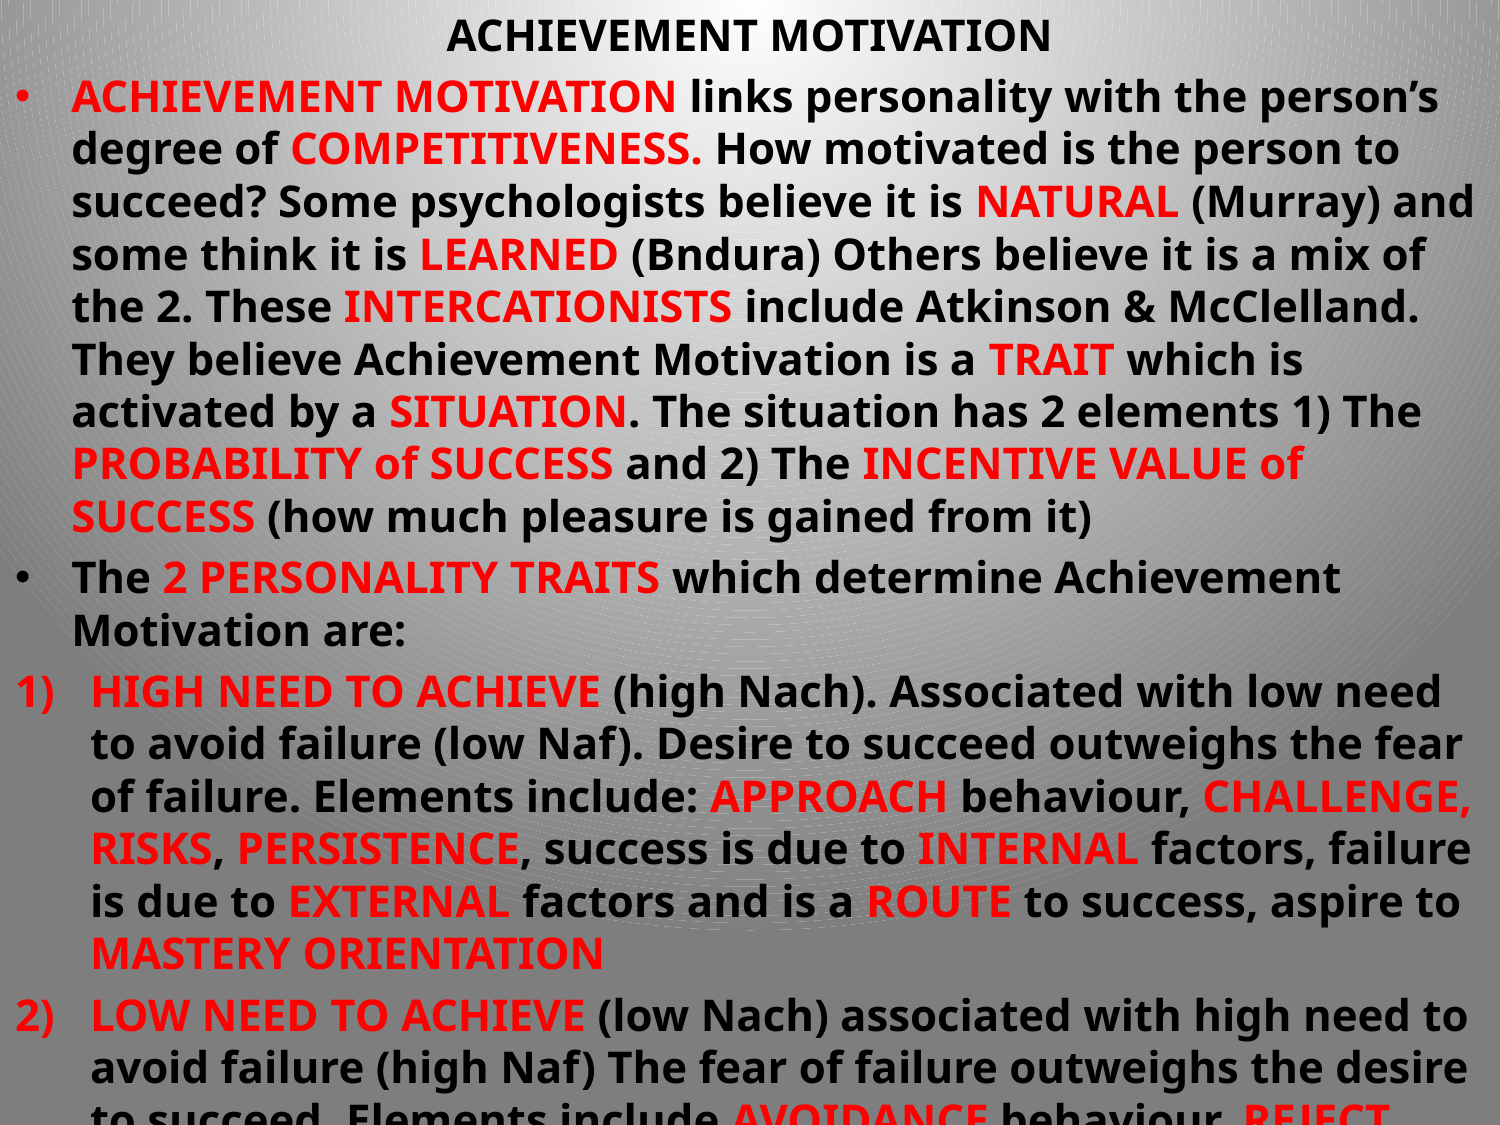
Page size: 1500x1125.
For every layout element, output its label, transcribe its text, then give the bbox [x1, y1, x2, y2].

list ACHIEVEMENT MOTIVATION ACHIEVEMENT MOTIVATION links personality with the person’s degree of COMPETITIVENESS. How motivated is the person to succeed? Some psychologists believe it is NATURAL (Murray) and some think it is LEARNED (Bndura) Others believe it is a mix of the 2. These INTERCATIONISTS include Atkinson & McClelland. They believe Achievement Motivation is a TRAIT which is activated by a SITUATION. The situation has 2 elements 1) The PROBABILITY of SUCCESS and 2) The INCENTIVE VALUE of SUCCESS (how much pleasure is gained from it) The 2 PERSONALITY TRAITS which determine Achievement Motivation are: HIGH NEED TO ACHIEVE (high Nach). Associated with low need to avoid failure (low Naf). Desire to succeed outweighs the fear of failure. Elements include: APPROACH behaviour, CHALLENGE, RISKS, PERSISTENCE, success is due to INTERNAL factors, failure is due to EXTERNAL factors and is a ROUTE to success, aspire to MASTERY ORIENTATION LOW NEED TO ACHIEVE (low Nach) associated with high need to avoid failure (high Naf) The fear of failure outweighs the desire to succeed. Elements include AVOIDANCE behaviour, REJECT challenge, DECLINE risks, GIVES UP, success is due to EXTERNAL factors, failure is due to INTERNAL factors and is the route to another, LEARNED HELPLESSNESS [0, 0, 1500, 1125]
